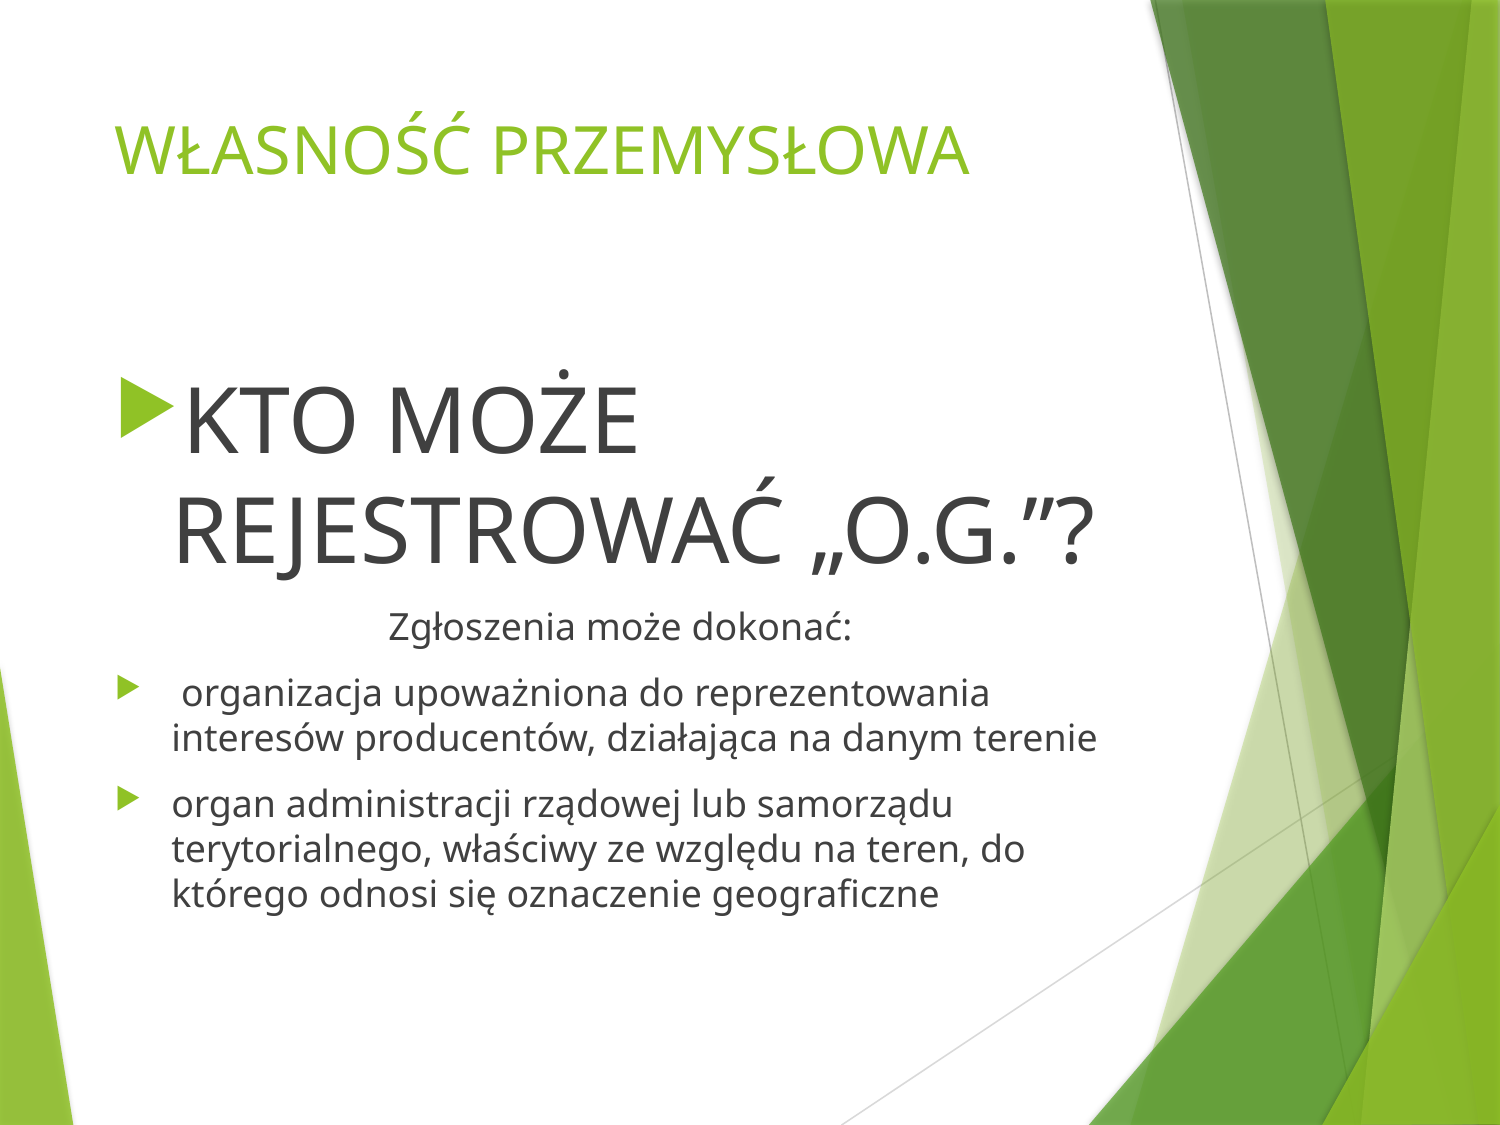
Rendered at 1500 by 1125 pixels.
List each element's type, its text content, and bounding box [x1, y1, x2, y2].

title WŁASNOŚĆ PRZEMYSŁOWA [99, 99, 1142, 317]
list KTO MOŻE REJESTROWAĆ „O.G.”? Zgłoszenia może dokonać: organizacja upoważniona do reprezentowania interesów producentów, działająca na danym terenie organ administracji rządowej lub samorządu terytorialnego, właściwy ze względu na teren, do którego odnosi się oznaczenie geograficzne [99, 354, 1142, 992]
